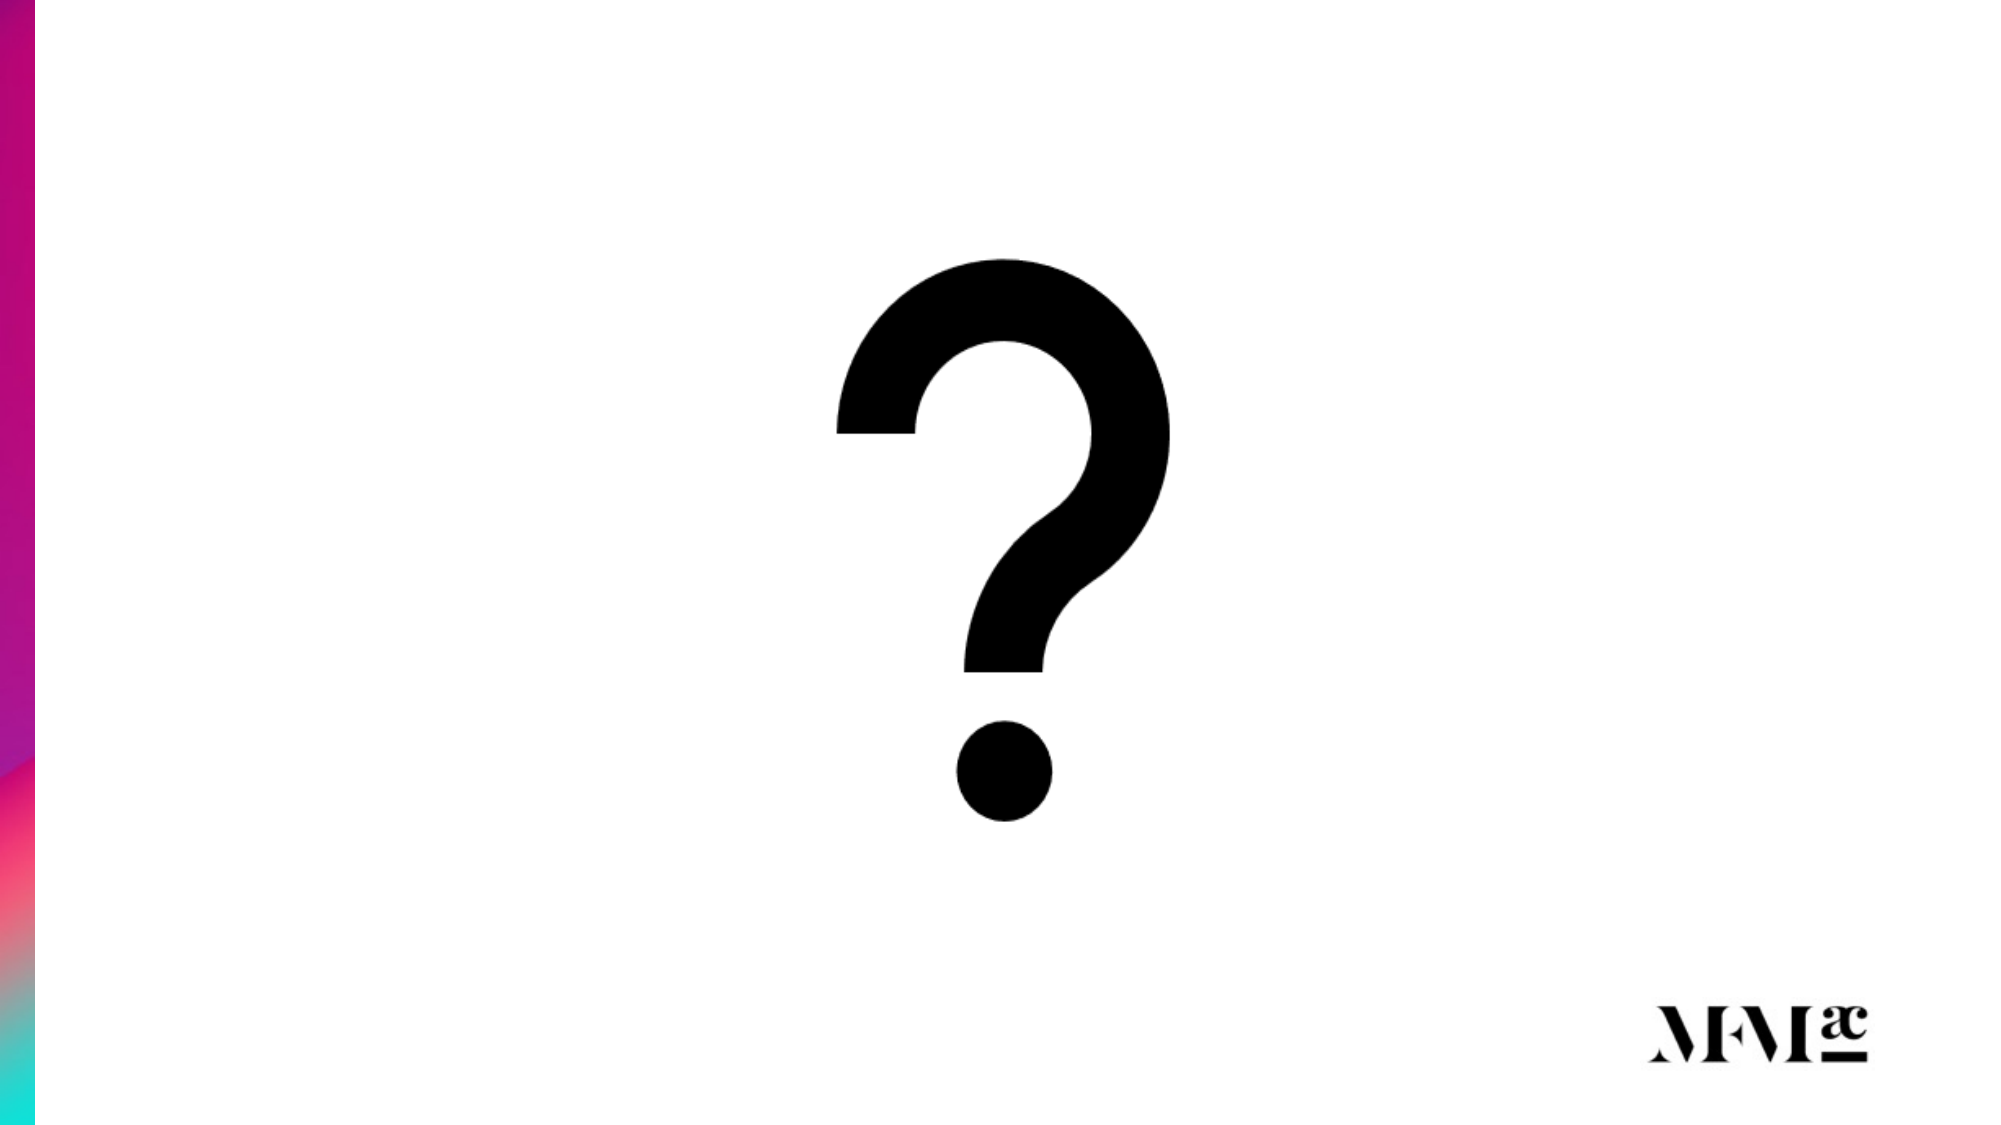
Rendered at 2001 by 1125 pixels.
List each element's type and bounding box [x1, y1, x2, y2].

picture [689, 211, 1317, 870]
picture [0, 0, 35, 1125]
picture [1640, 997, 1875, 1071]
